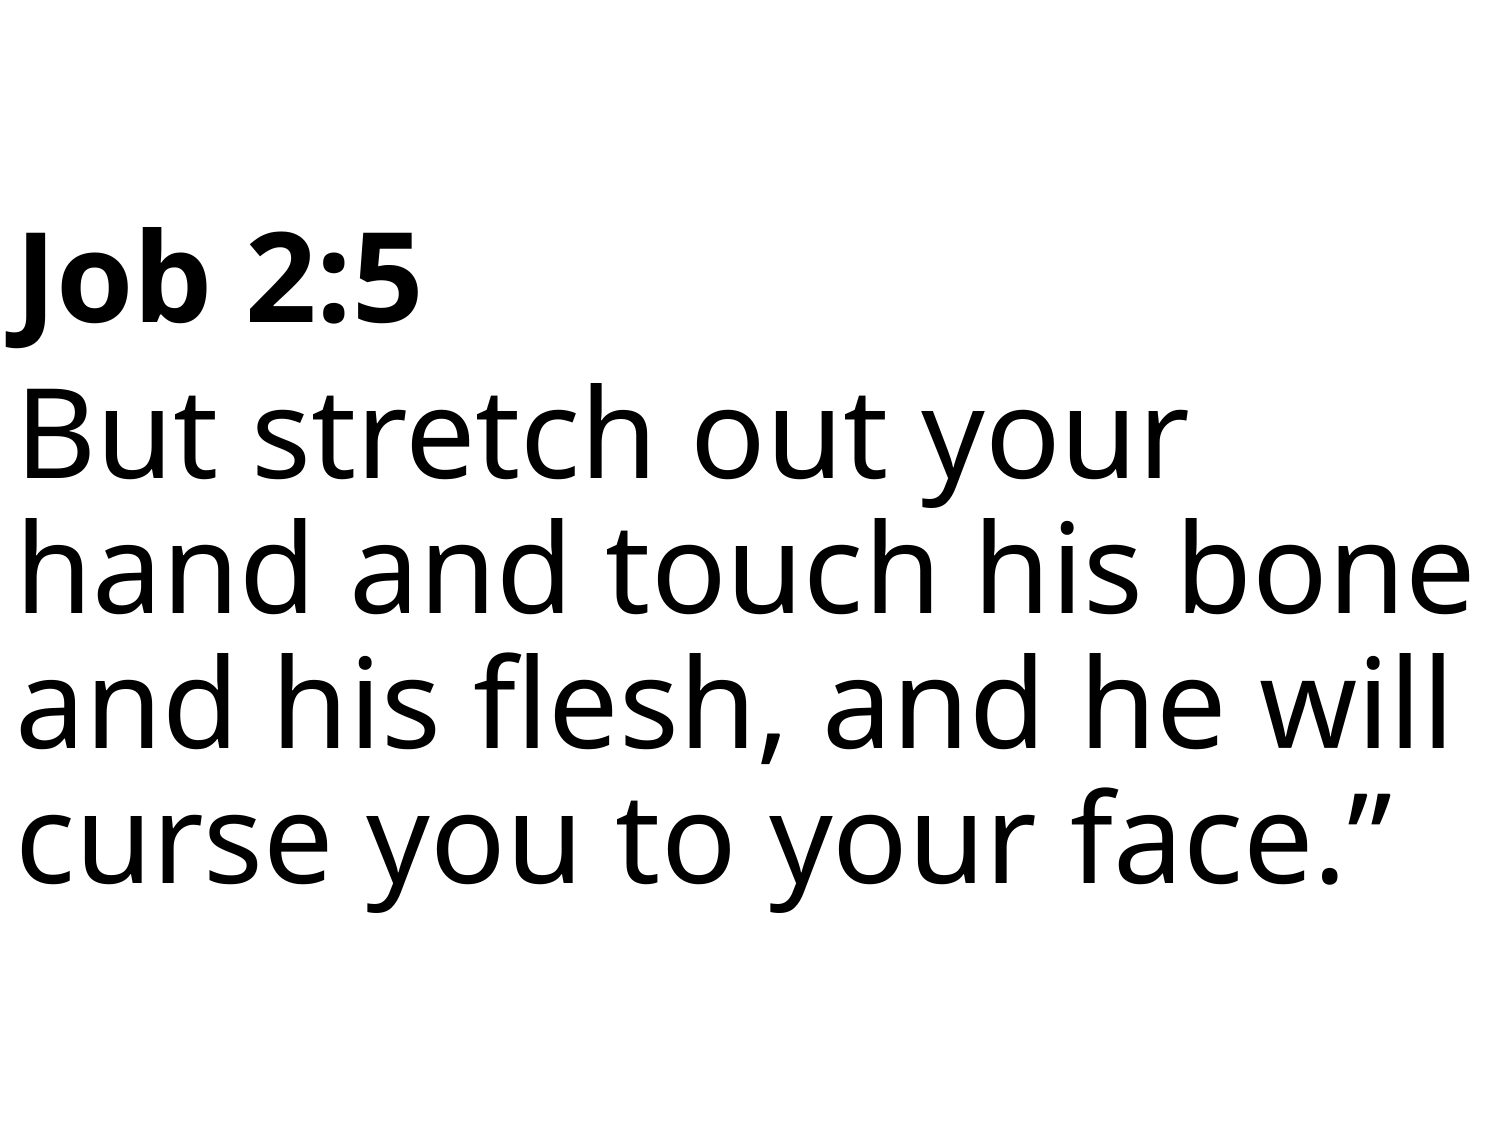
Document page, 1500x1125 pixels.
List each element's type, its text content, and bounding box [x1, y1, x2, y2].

list Job 2:5 But stretch out your hand and touch his bone and his flesh, and he will curse you to your face.” [0, 206, 1500, 918]
